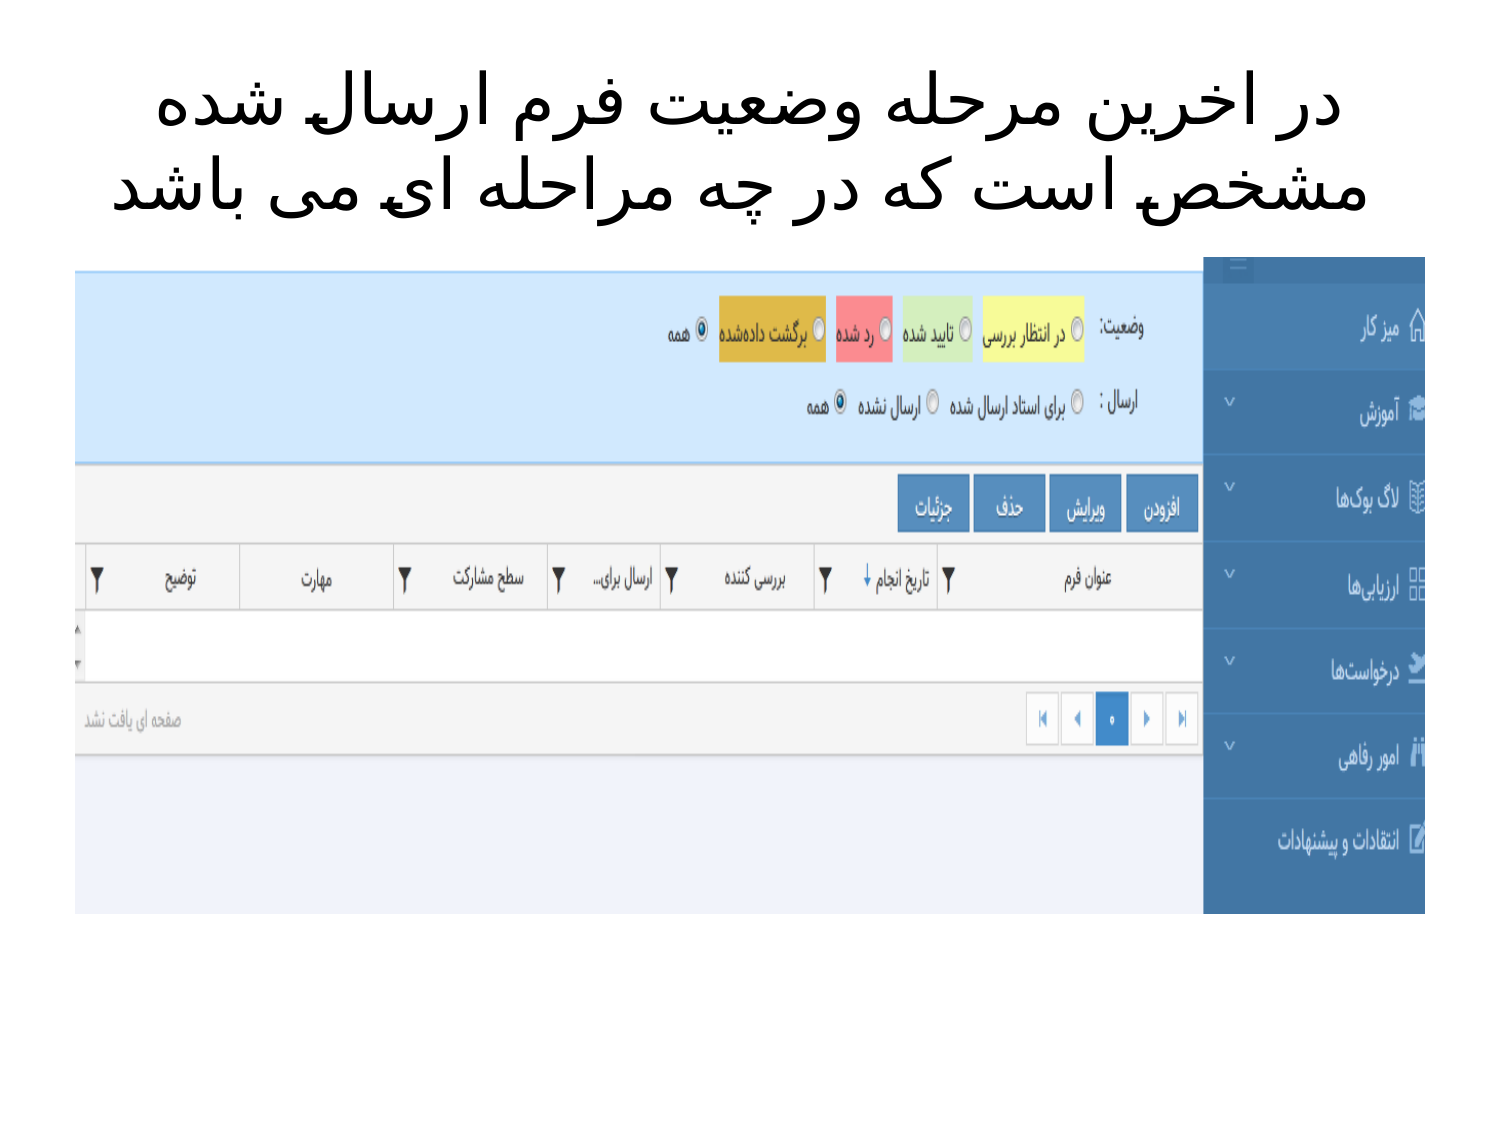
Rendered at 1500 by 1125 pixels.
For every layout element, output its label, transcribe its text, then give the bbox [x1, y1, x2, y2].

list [74, 257, 1426, 915]
title در اخرین مرحله وضعیت فرم ارسال شده مشخص است که در چه مراحله ای می باشد [75, 45, 1425, 233]
